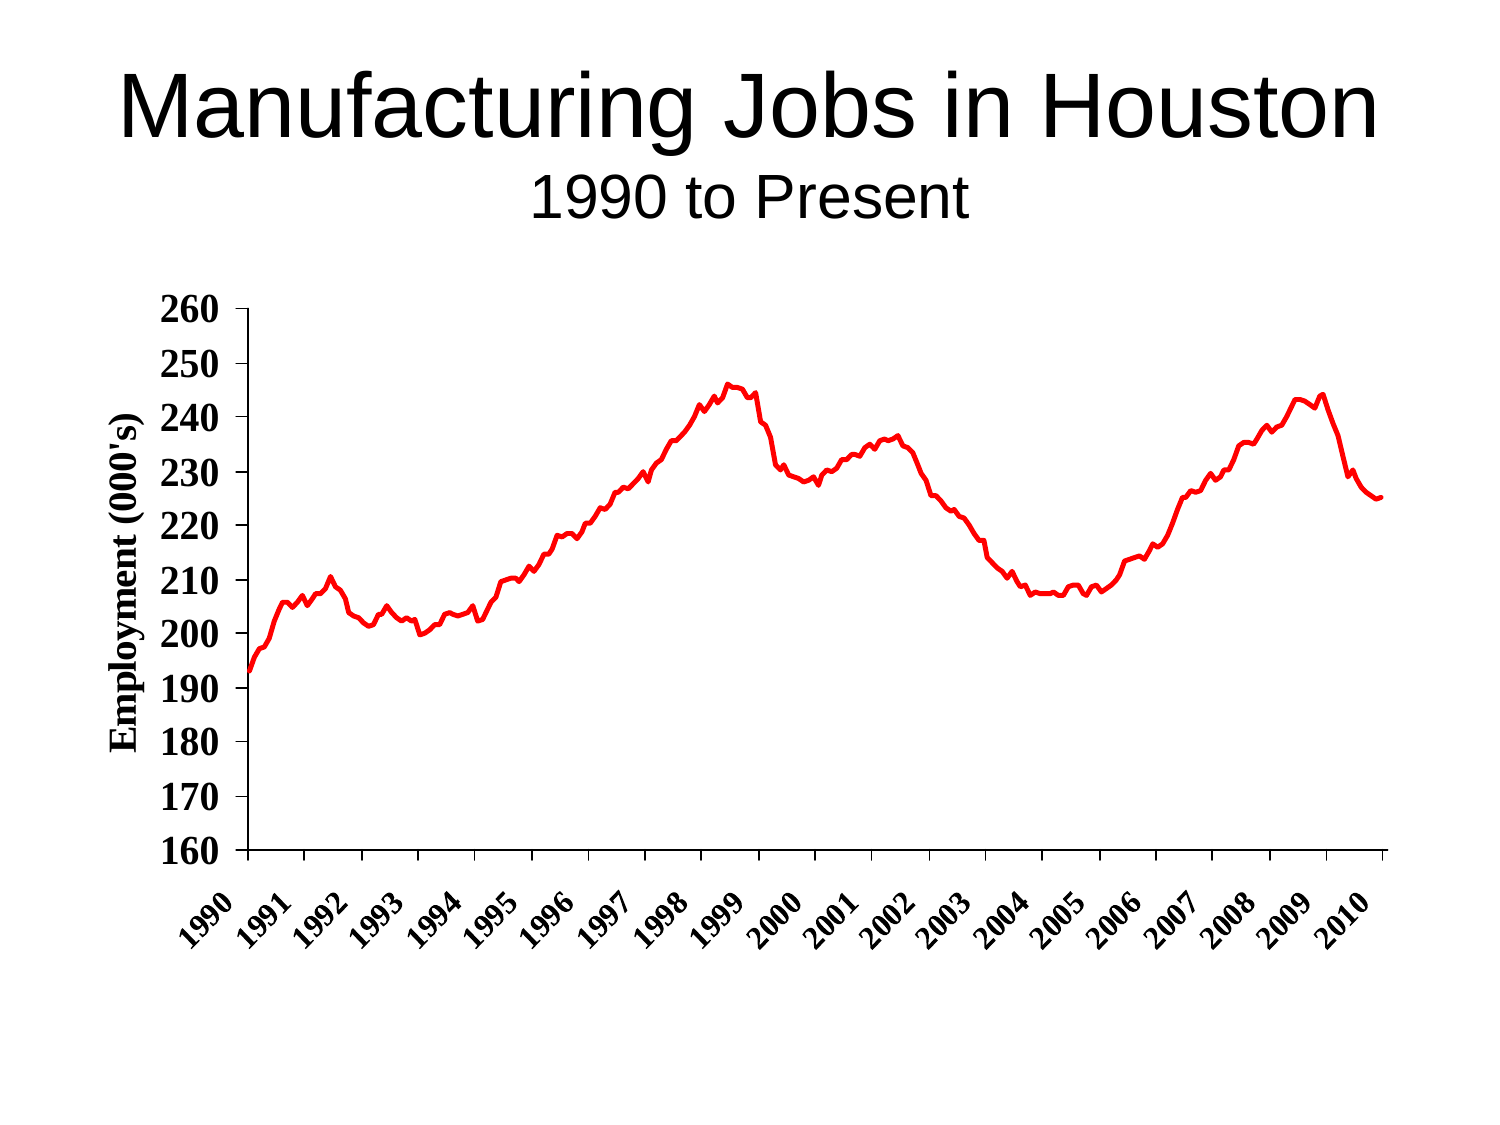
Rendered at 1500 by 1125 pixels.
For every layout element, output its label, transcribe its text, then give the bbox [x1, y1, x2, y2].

title Manufacturing Jobs in Houston 1990 to Present [74, 44, 1426, 233]
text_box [62, 249, 1413, 993]
